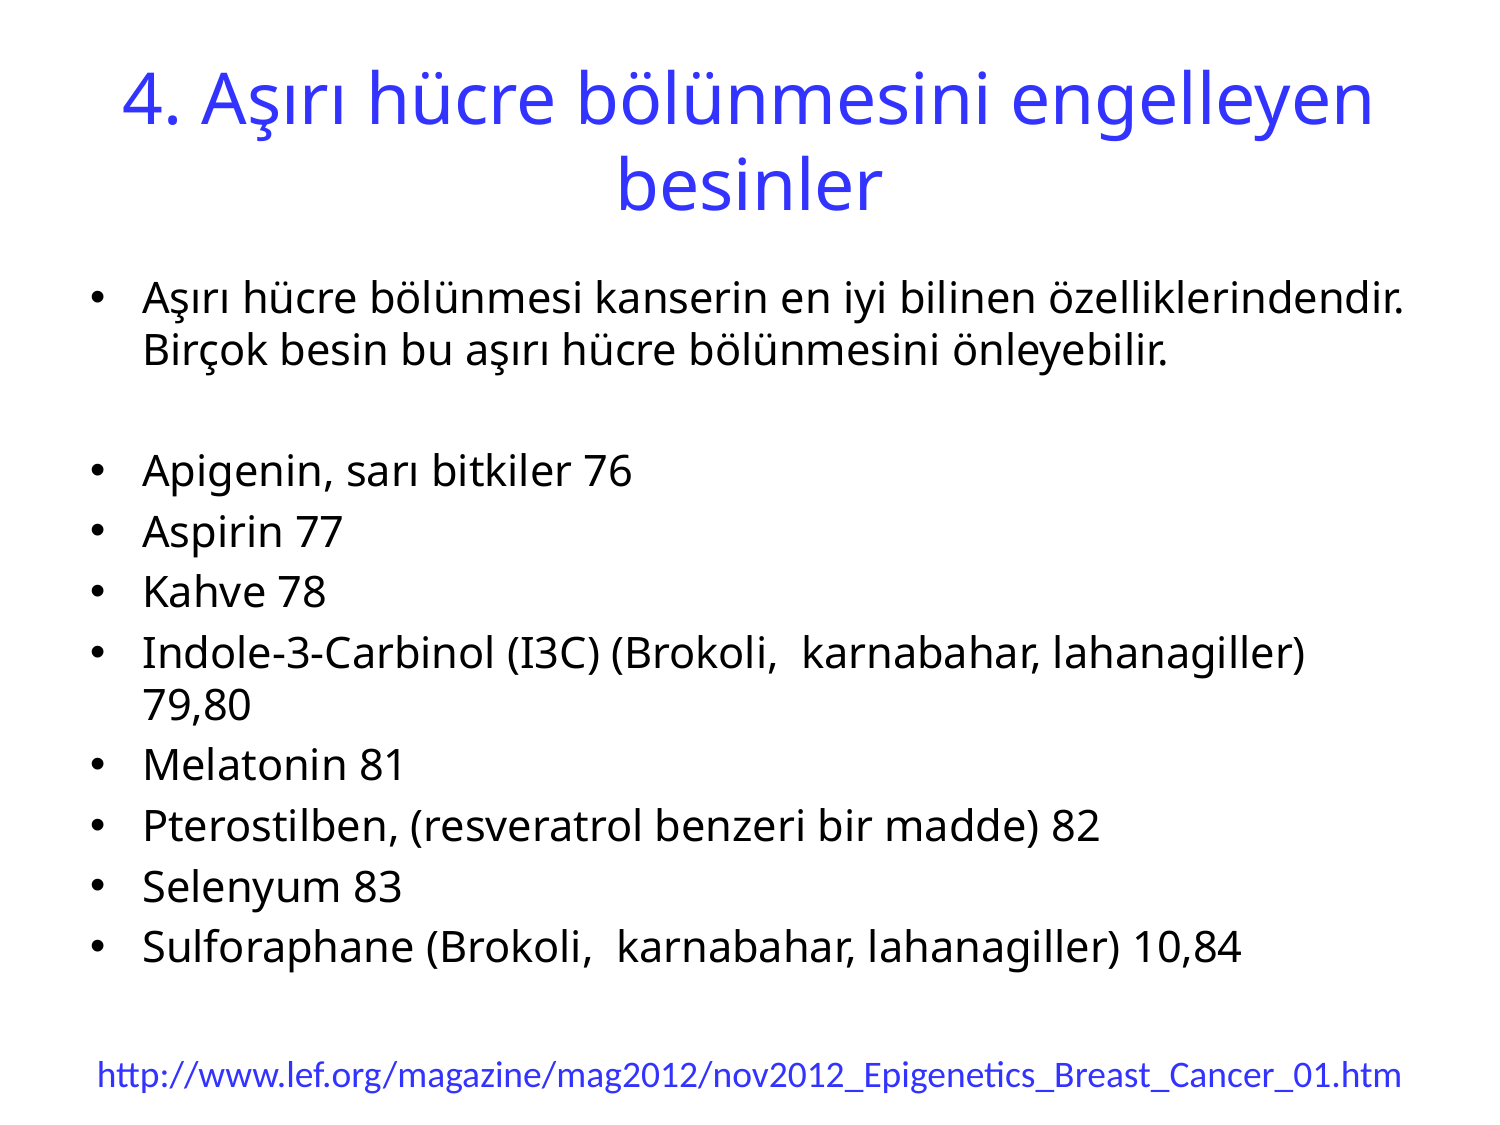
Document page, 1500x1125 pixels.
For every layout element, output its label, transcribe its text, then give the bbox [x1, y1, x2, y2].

list Aşırı hücre bölünmesi kanserin en iyi bilinen özelliklerindendir. Birçok besin bu aşırı hücre bölünmesini önleyebilir. Apigenin, sarı bitkiler 76 Aspirin 77 Kahve 78 Indole-3-Carbinol (I3C) (Brokoli, karnabahar, lahanagiller) 79,80 Melatonin 81 Pterostilben, (resveratrol benzeri bir madde) 82 Selenyum 83 Sulforaphane (Brokoli, karnabahar, lahanagiller) 10,84 [75, 262, 1425, 1005]
title 4. Aşırı hücre bölünmesini engelleyen besinler [75, 45, 1425, 233]
text_box http://www.lef.org/magazine/mag2012/nov2012_Epigenetics_Breast_Cancer_01.htm [82, 1042, 1442, 1103]
